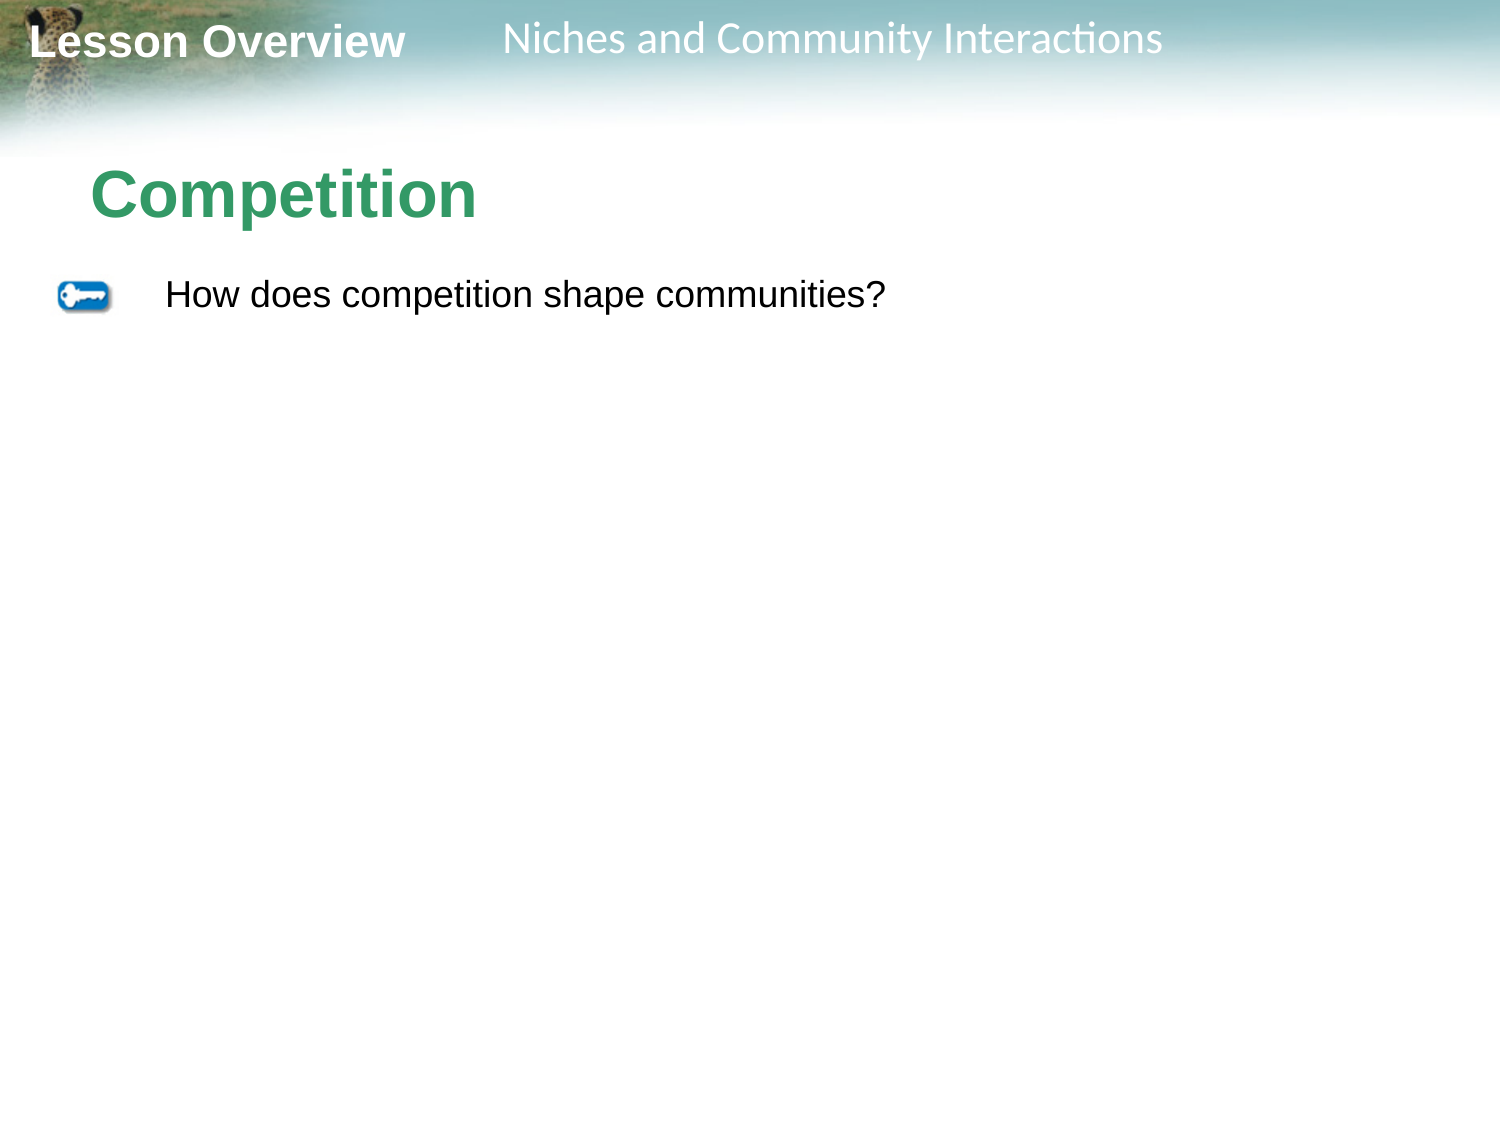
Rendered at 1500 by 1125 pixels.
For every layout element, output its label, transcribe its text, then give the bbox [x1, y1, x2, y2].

list How does competition shape communities? [75, 262, 1425, 1005]
title Competition [75, 125, 1425, 258]
picture [0, 0, 1500, 157]
picture [49, 274, 119, 319]
